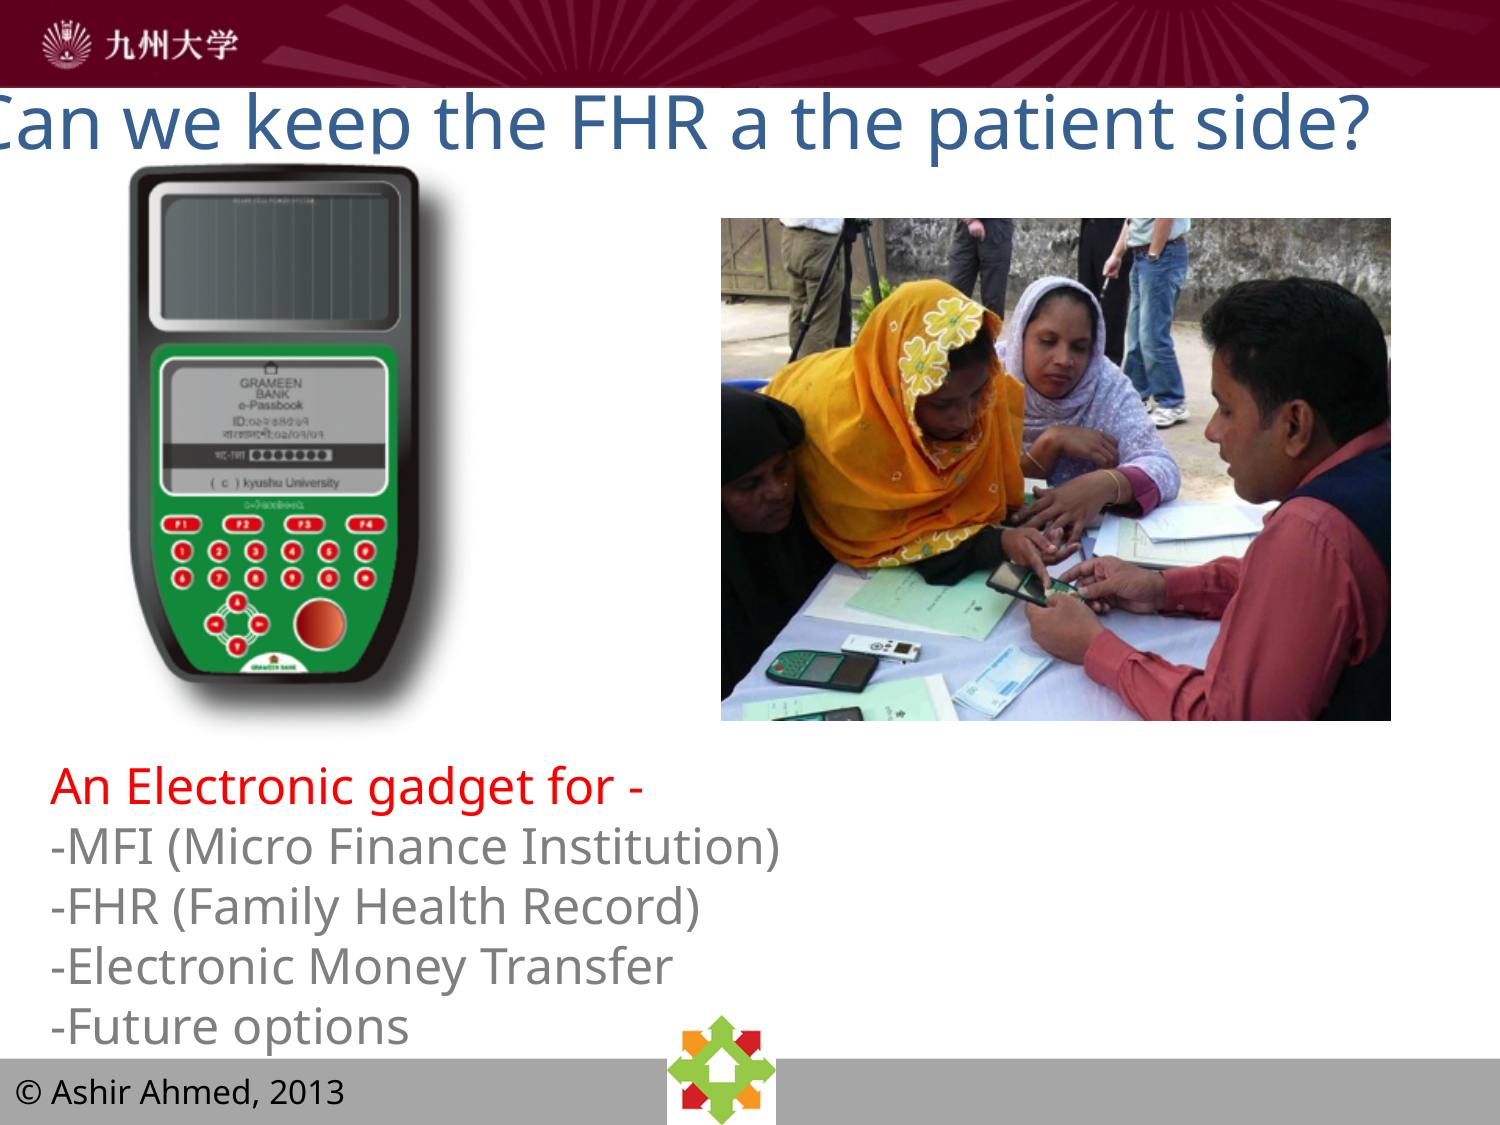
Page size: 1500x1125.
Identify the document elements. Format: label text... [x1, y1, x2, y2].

text_box Can we keep the FHR a the patient side? [0, 67, 1387, 172]
picture [721, 218, 1391, 722]
picture [667, 1062, 776, 1125]
picture [118, 153, 481, 748]
text_box An Electronic gadget for - -MFI (Micro Finance Institution) -FHR (Family Health Record) -Electronic Money Transfer -Future options [35, 746, 822, 1062]
picture [0, 0, 1500, 88]
